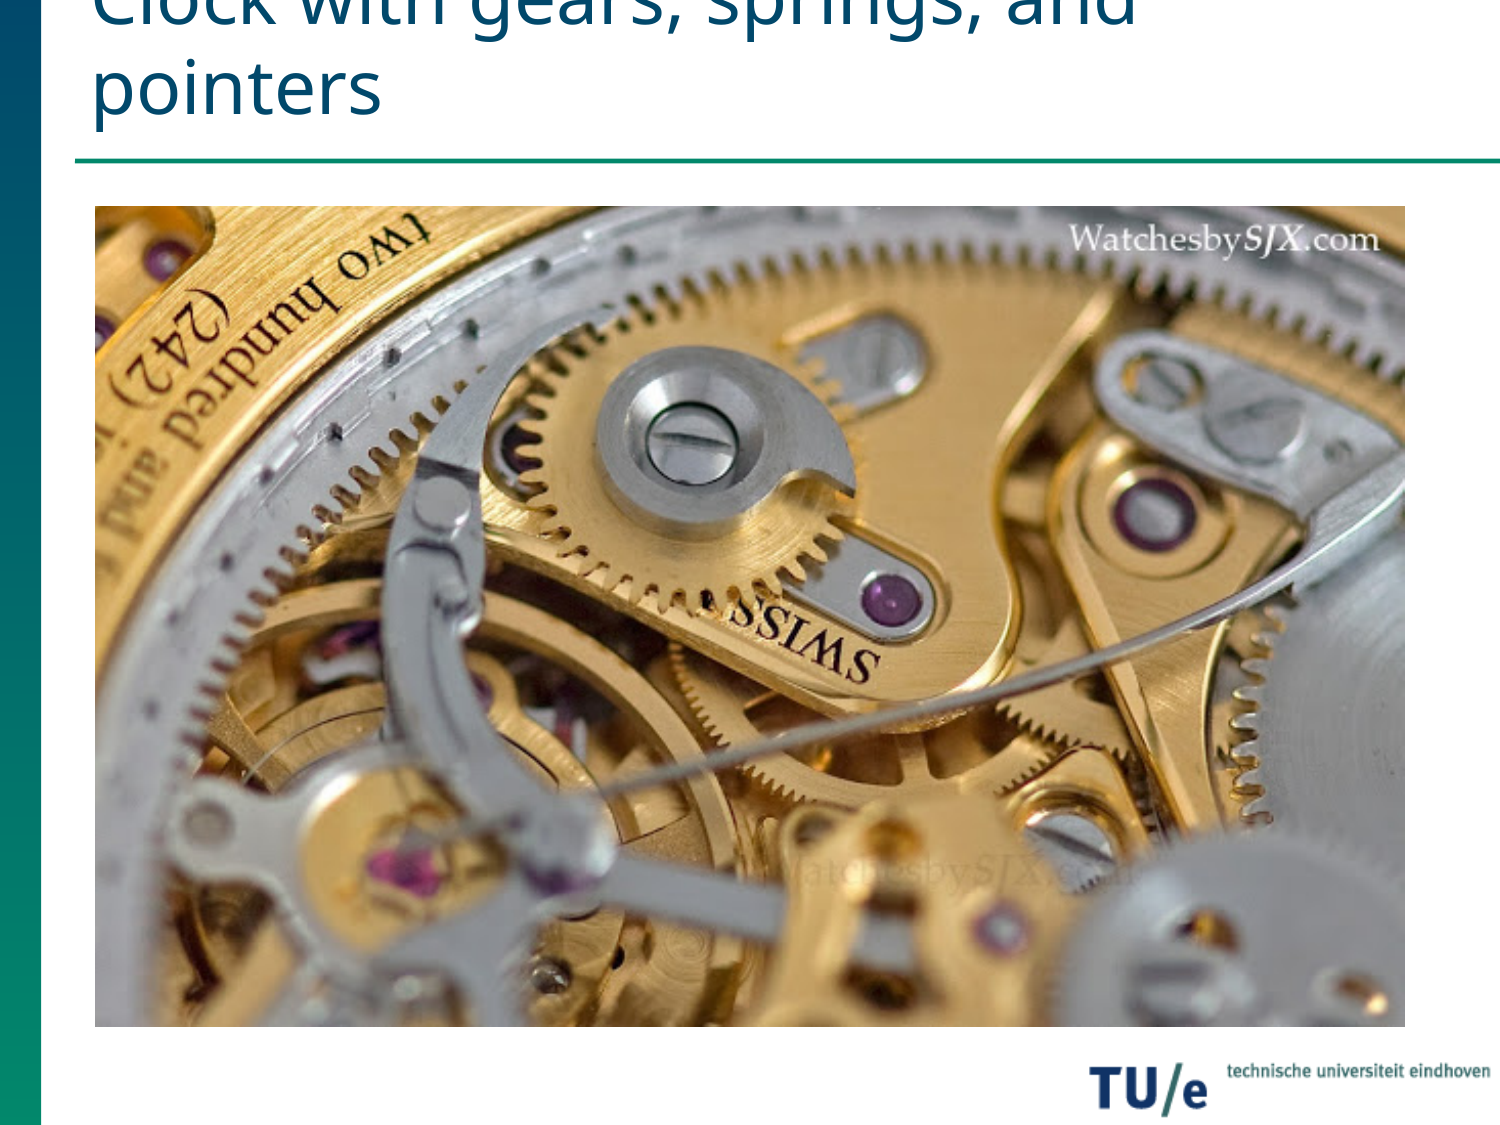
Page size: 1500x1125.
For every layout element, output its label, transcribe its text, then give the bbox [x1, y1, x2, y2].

title Clock with gears, springs, and pointers [74, 30, 1468, 138]
picture [95, 206, 1405, 1027]
picture [1080, 1042, 1495, 1125]
